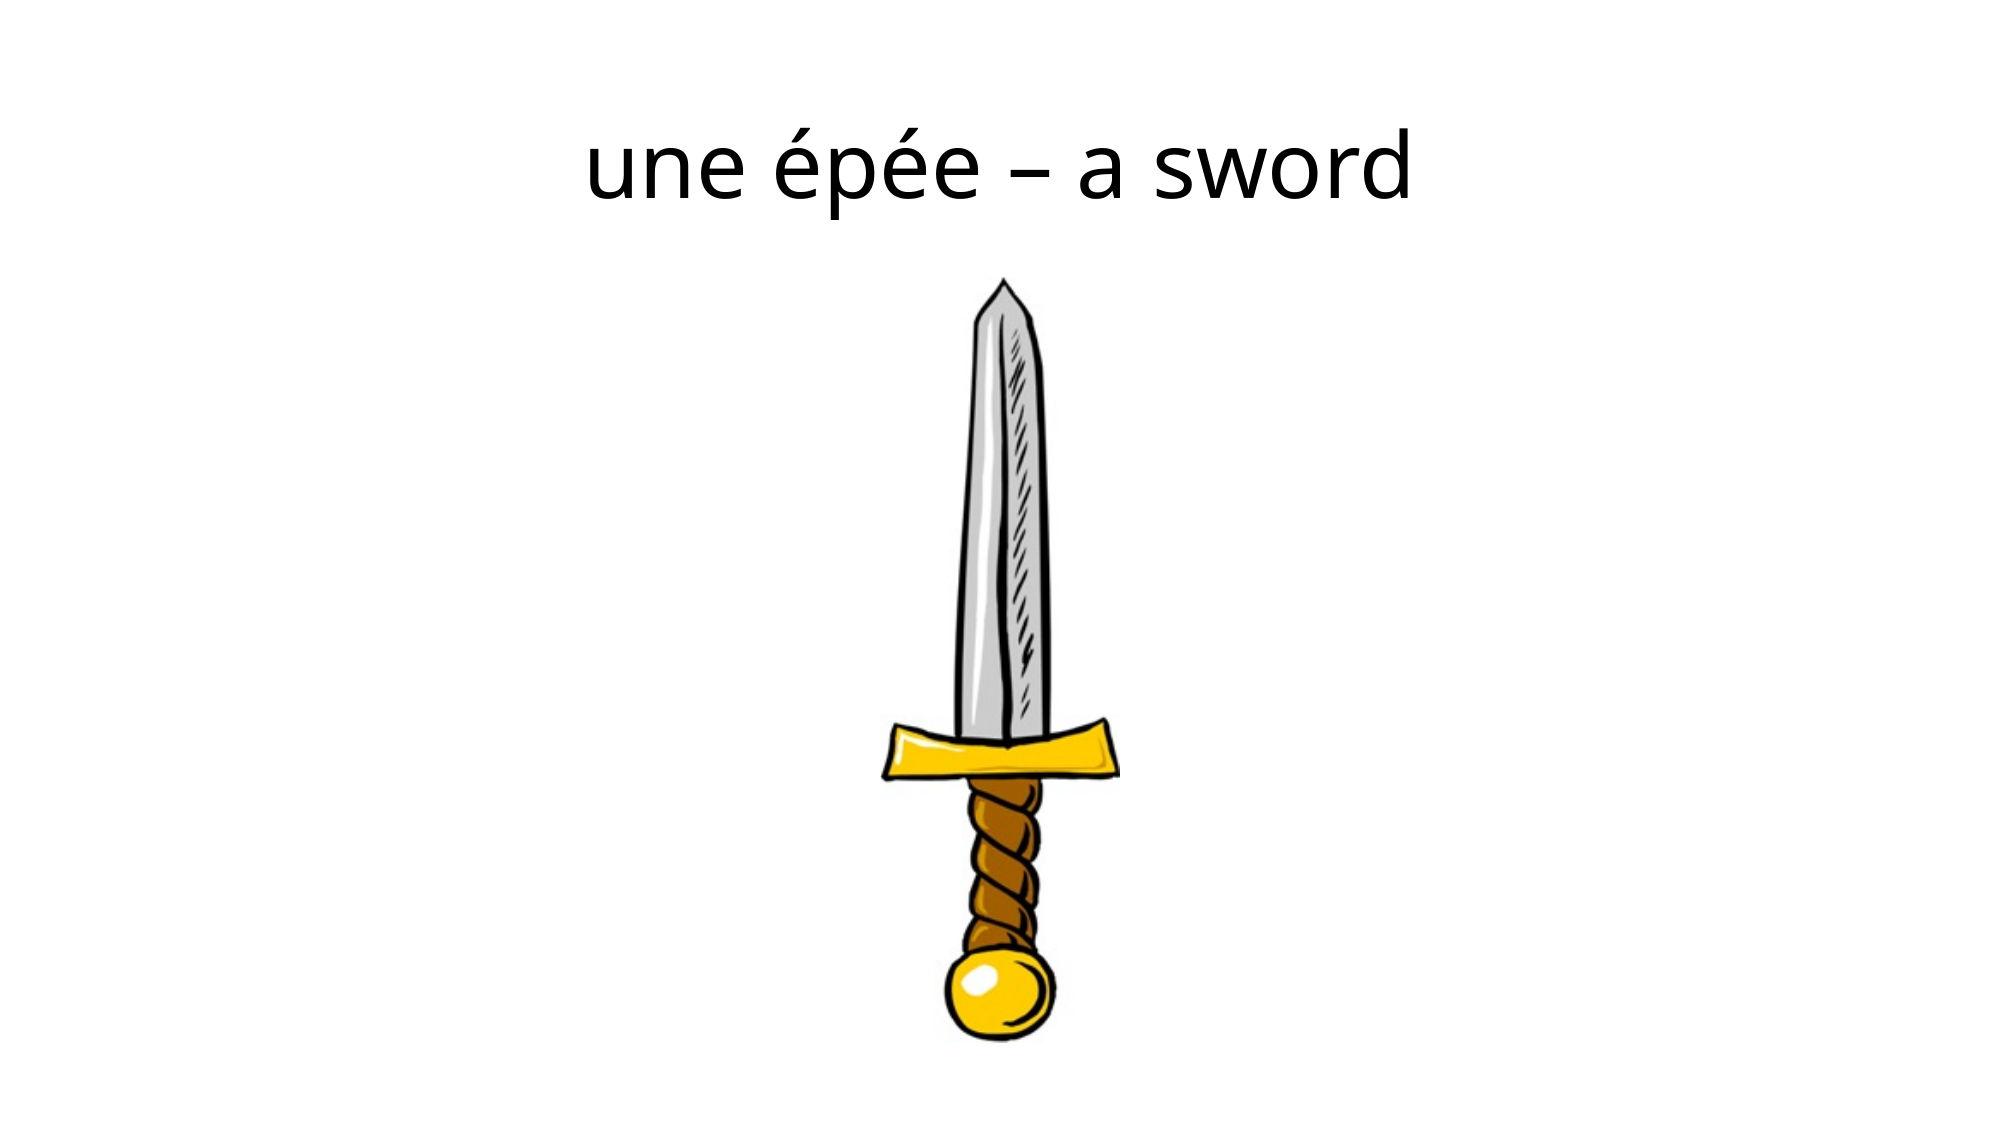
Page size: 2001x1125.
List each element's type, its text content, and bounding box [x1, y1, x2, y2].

title une épée – a sword [137, 59, 1863, 278]
picture [880, 277, 1120, 1044]
